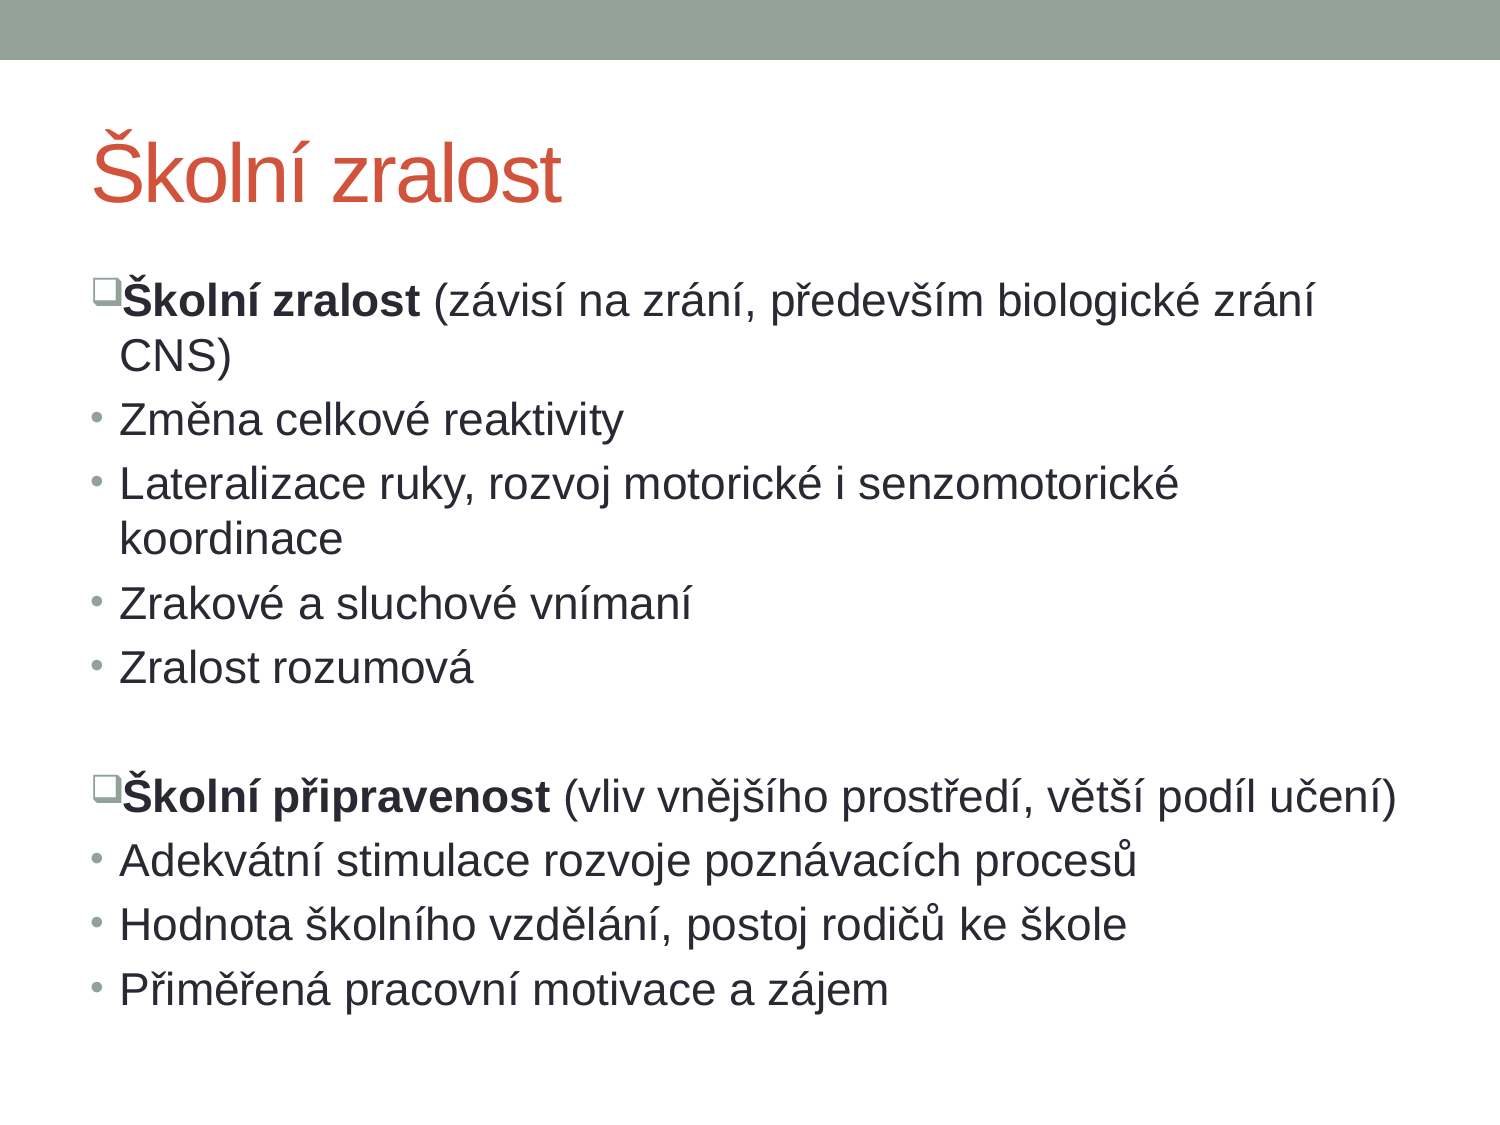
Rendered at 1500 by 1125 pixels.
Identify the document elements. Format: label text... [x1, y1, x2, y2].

title Školní zralost [75, 87, 1425, 250]
list Školní zralost (závisí na zrání, především biologické zrání CNS) Změna celkové reaktivity Lateralizace ruky, rozvoj motorické i senzomotorické koordinace Zrakové a sluchové vnímaní Zralost rozumová Školní připravenost (vliv vnějšího prostředí, větší podíl učení) Adekvátní stimulace rozvoje poznávacích procesů Hodnota školního vzdělání, postoj rodičů ke škole Přiměřená pracovní motivace a zájem [75, 262, 1425, 1063]
